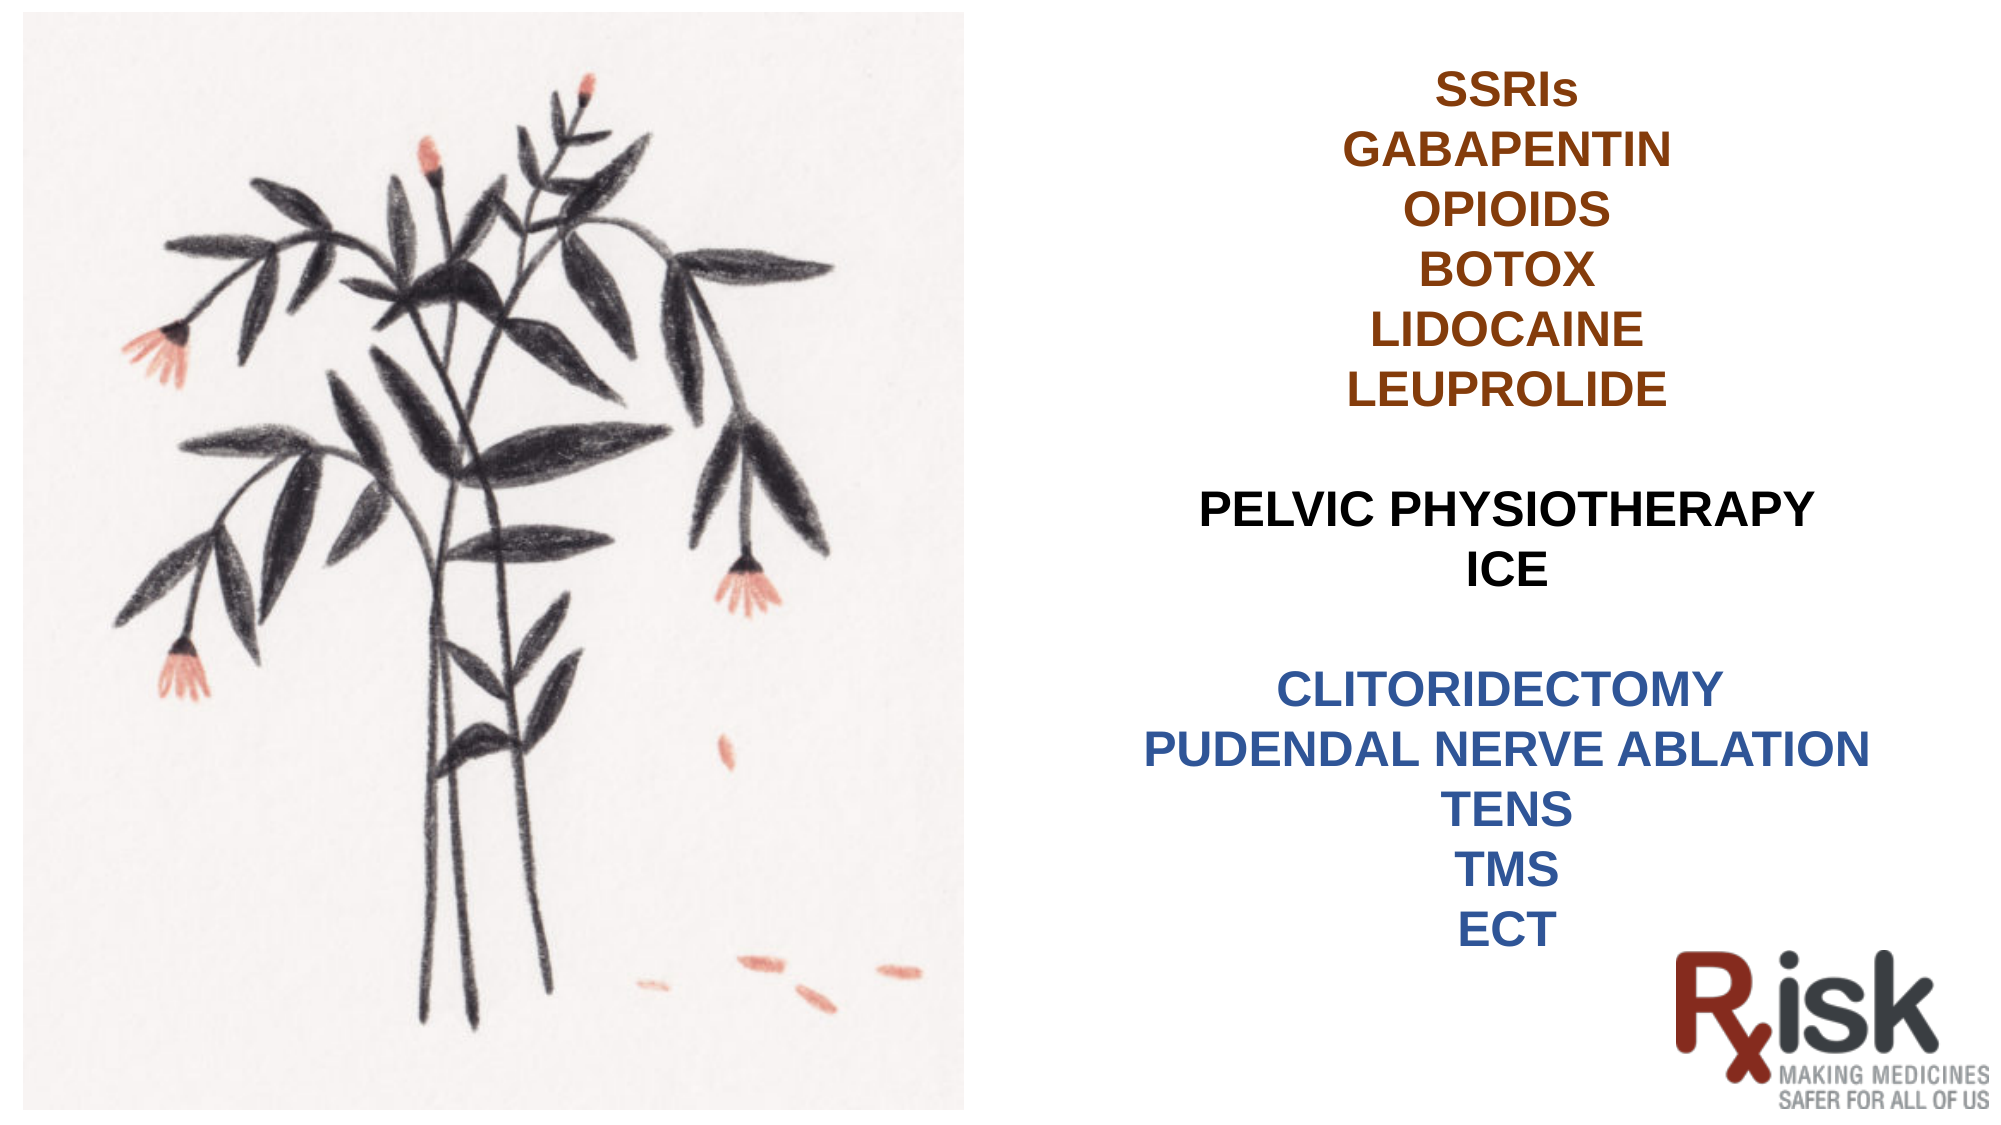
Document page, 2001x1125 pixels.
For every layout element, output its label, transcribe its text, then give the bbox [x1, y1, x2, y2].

picture [1676, 950, 1989, 1109]
picture [23, 12, 964, 1111]
text_box SSRIs GABAPENTIN OPIOIDS BOTOX LIDOCAINE LEUPROLIDE PELVIC PHYSIOTHERAPY ICE CLITORIDECTOMY PUDENDAL NERVE ABLATION TENS TMS ECT [1128, 48, 1886, 964]
